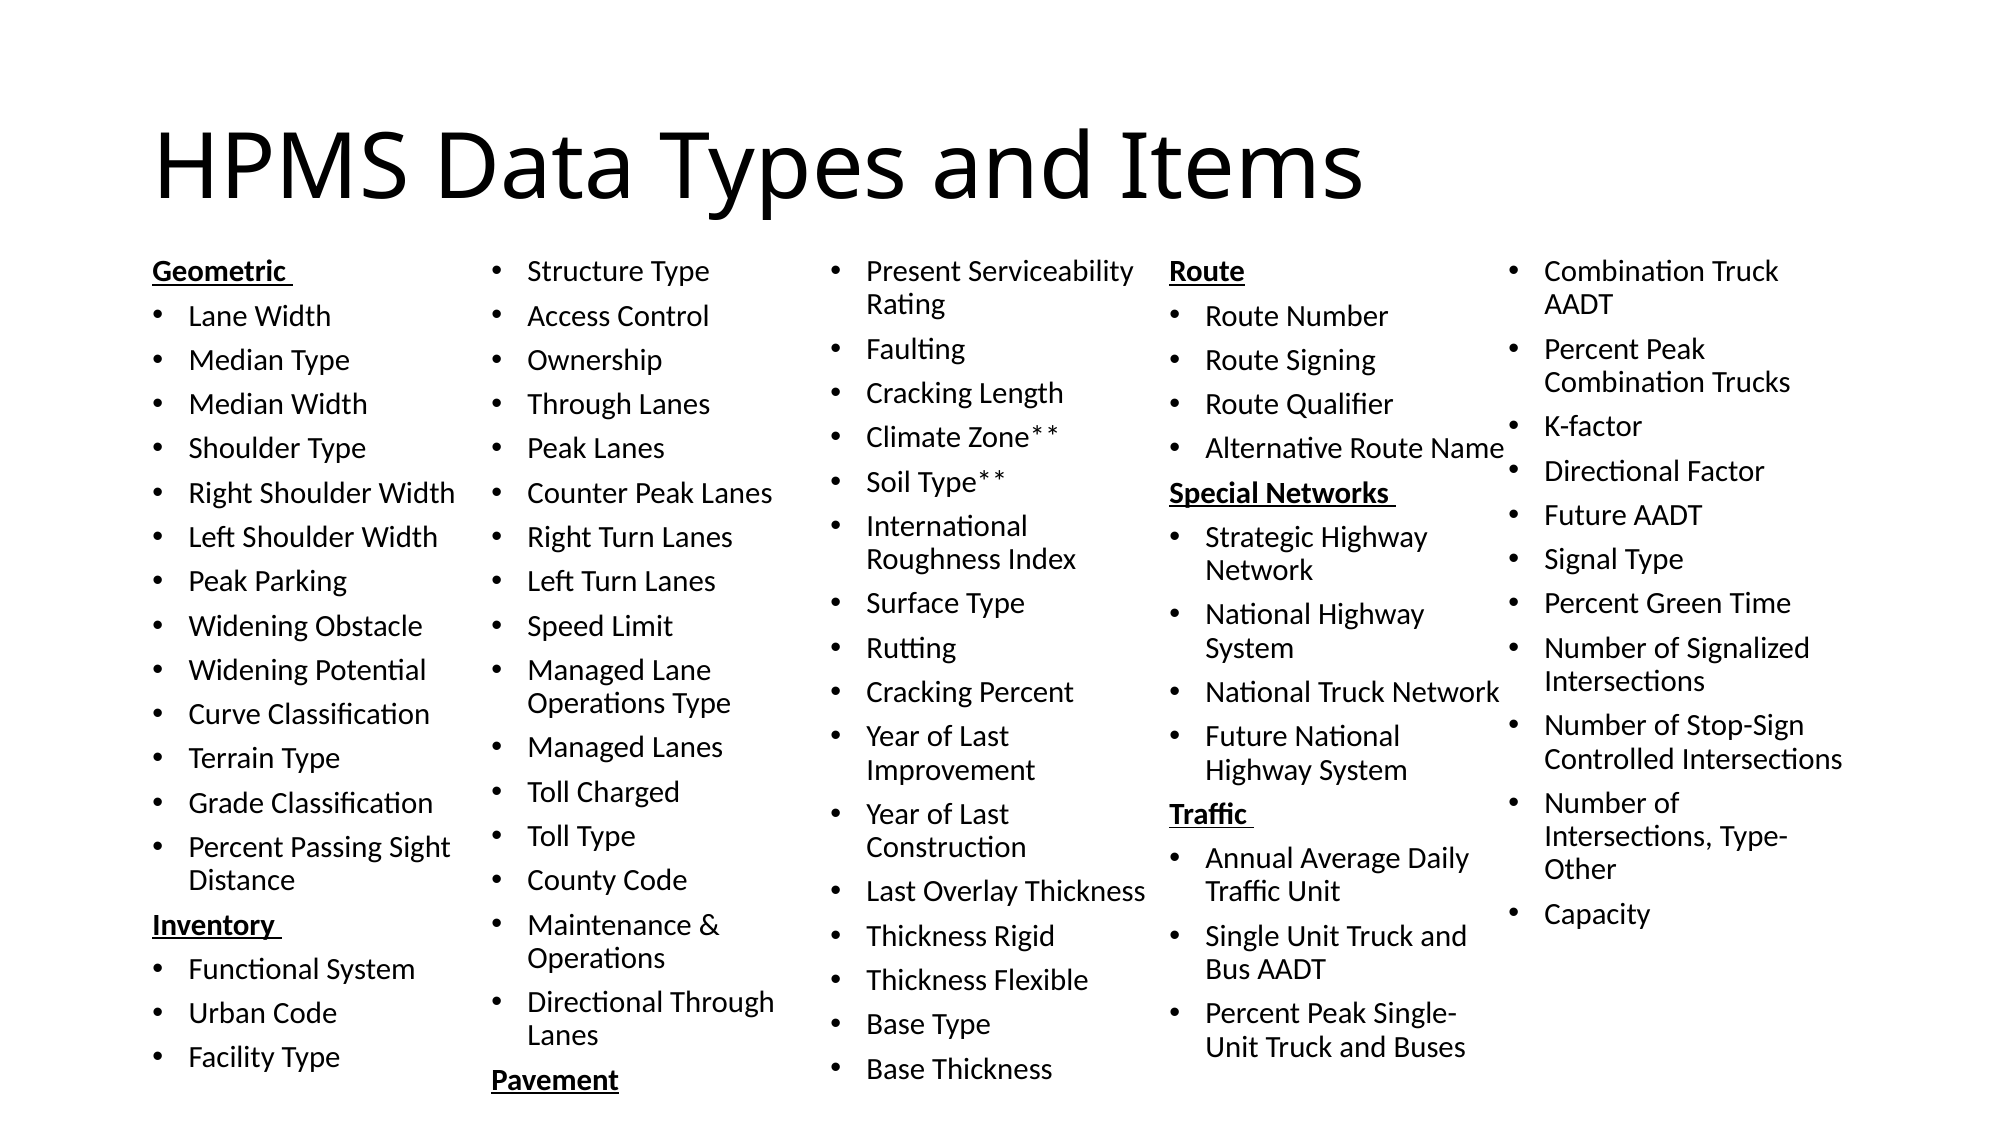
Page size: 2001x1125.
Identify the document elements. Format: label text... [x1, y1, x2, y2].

title HPMS Data Types and Items [137, 59, 1863, 247]
list Geometric Lane Width Median Type Median Width Shoulder Type Right Shoulder Width Left Shoulder Width Peak Parking Widening Obstacle Widening Potential Curve Classification Terrain Type Grade Classification Percent Passing Sight Distance Inventory Functional System Urban Code Facility Type Structure Type Access Control Ownership Through Lanes Peak Lanes Counter Peak Lanes Right Turn Lanes Left Turn Lanes Speed Limit Managed Lane Operations Type Managed Lanes Toll Charged Toll Type County Code Maintenance & Operations Directional Through Lanes Pavement Present Serviceability Rating Faulting Cracking Length Climate Zone** Soil Type** International Roughness Index Surface Type Rutting Cracking Percent Year of Last Improvement Year of Last Construction Last Overlay Thickness Thickness Rigid Thickness Flexible Base Type Base Thickness Route Route Number Route Signing Route Qualifier Alternative Route Name Special Networks Strategic Highway Network National Highway System National Truck Network Future National Highway System Traffic Annual Average Daily Traffic Unit Single Unit Truck and Bus AADT Percent Peak Single-Unit Truck and Buses Combination Truck AADT Percent Peak Combination Trucks K-factor Directional Factor Future AADT Signal Type Percent Green Time Number of Signalized Intersections Number of Stop-Sign Controlled Intersections Number of Intersections, Type-Other Capacity [137, 247, 1863, 1108]
